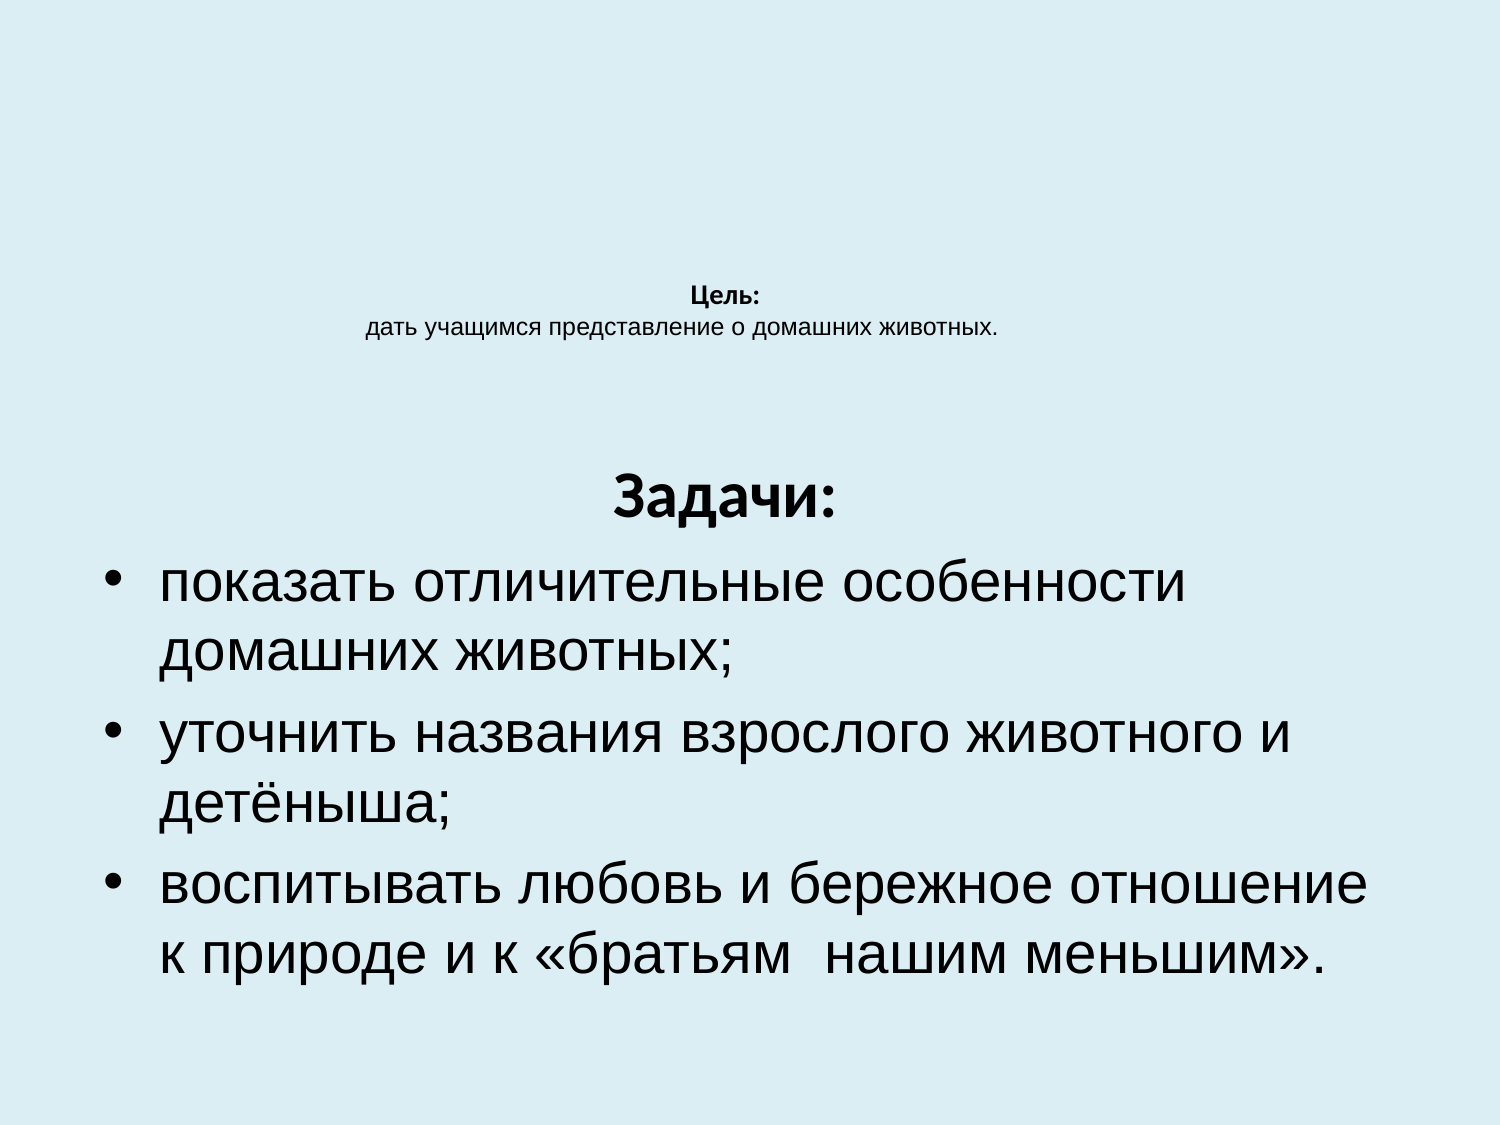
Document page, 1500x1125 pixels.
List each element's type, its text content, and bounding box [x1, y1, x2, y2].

title Цель: дать учащимся представление о домашних животных. [74, 231, 1377, 540]
list Задачи: показать отличительные особенности домашних животных; уточнить названия взрослого животного и детёныша; воспитывать любовь и бережное отношение к природе и к «братьям нашим меньшим». [88, 349, 1426, 1006]
